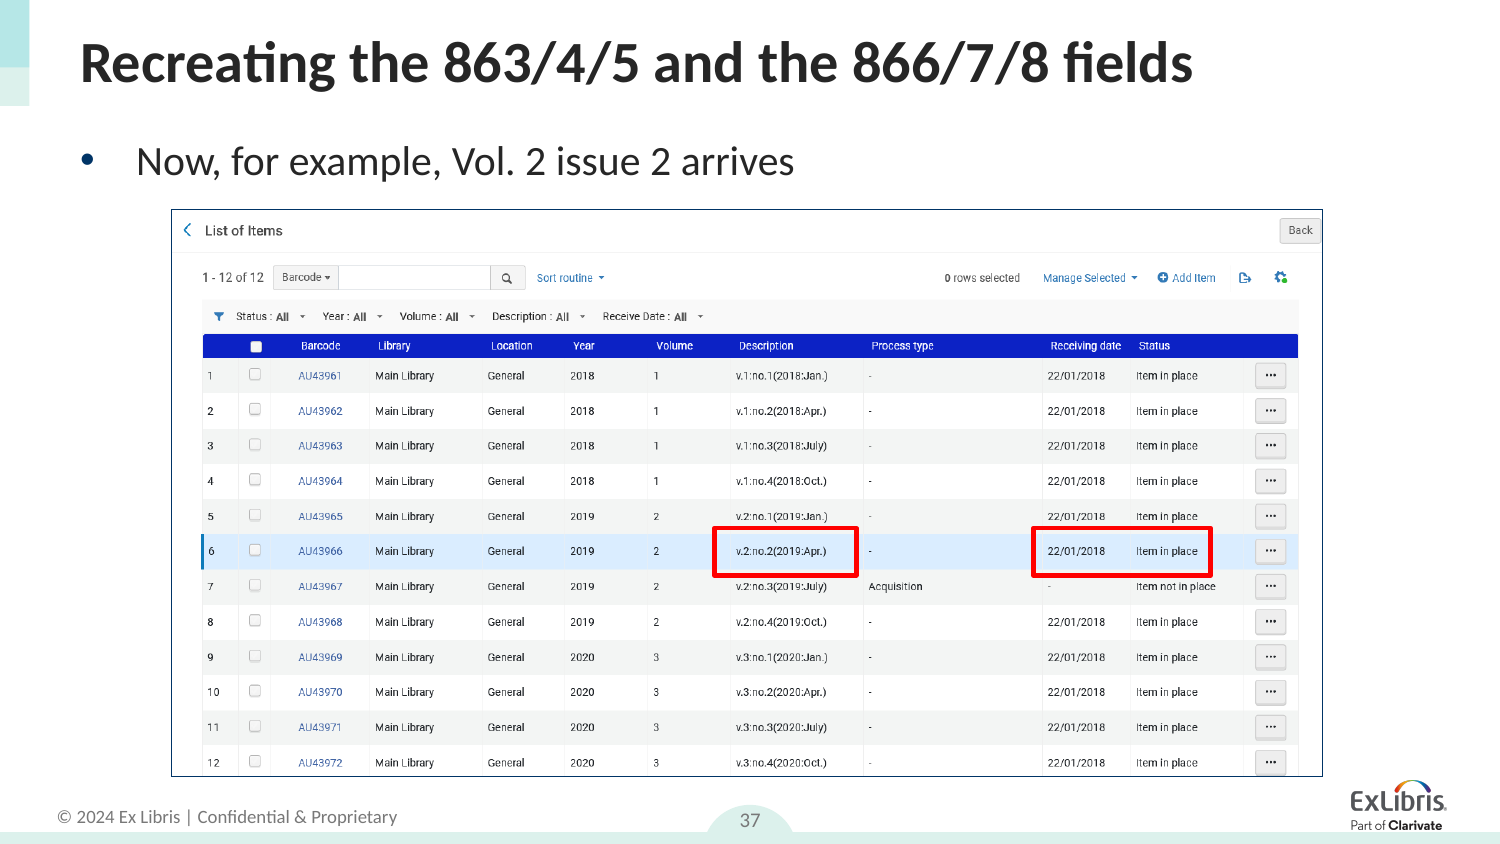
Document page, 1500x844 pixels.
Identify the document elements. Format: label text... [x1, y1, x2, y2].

title Recreating the 863/4/5 and the 866/7/8 fields [64, 11, 1447, 107]
picture [170, 209, 1324, 777]
list Now, for example, Vol. 2 issue 2 arrives [64, 126, 1447, 292]
picture [1351, 780, 1447, 830]
slide_number 37 [705, 789, 795, 844]
